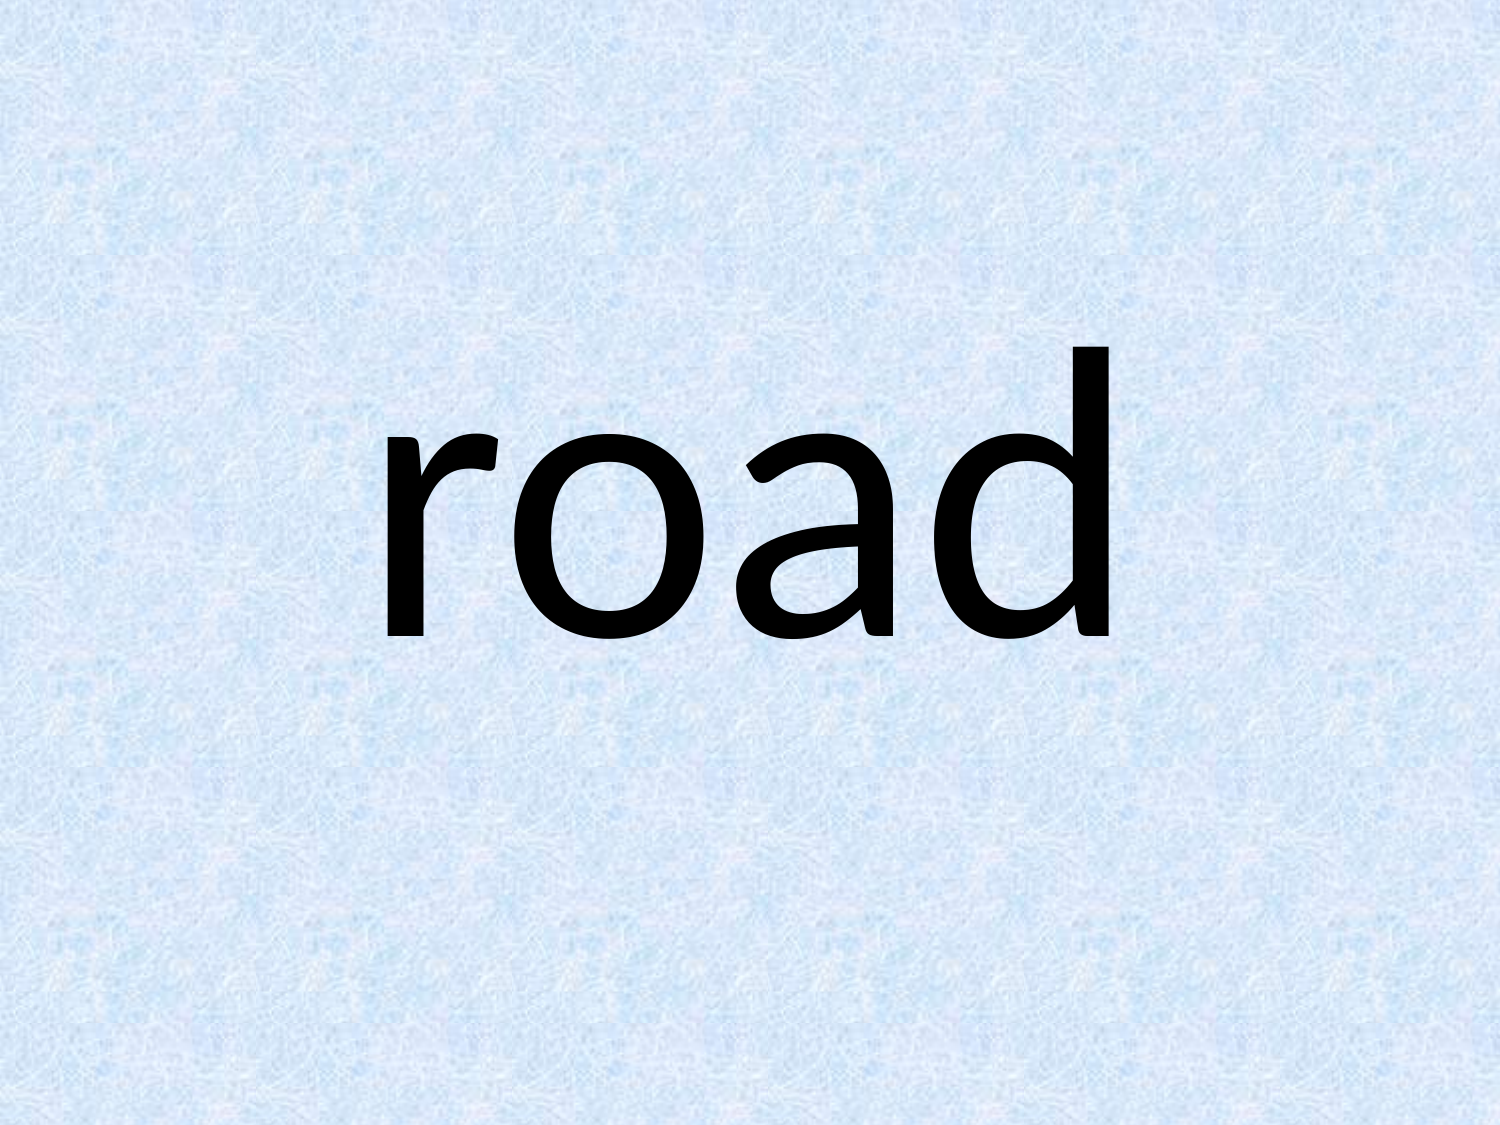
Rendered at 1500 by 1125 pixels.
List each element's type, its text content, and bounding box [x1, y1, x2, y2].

title road [112, 349, 1388, 591]
picture [0, 0, 1500, 1125]
